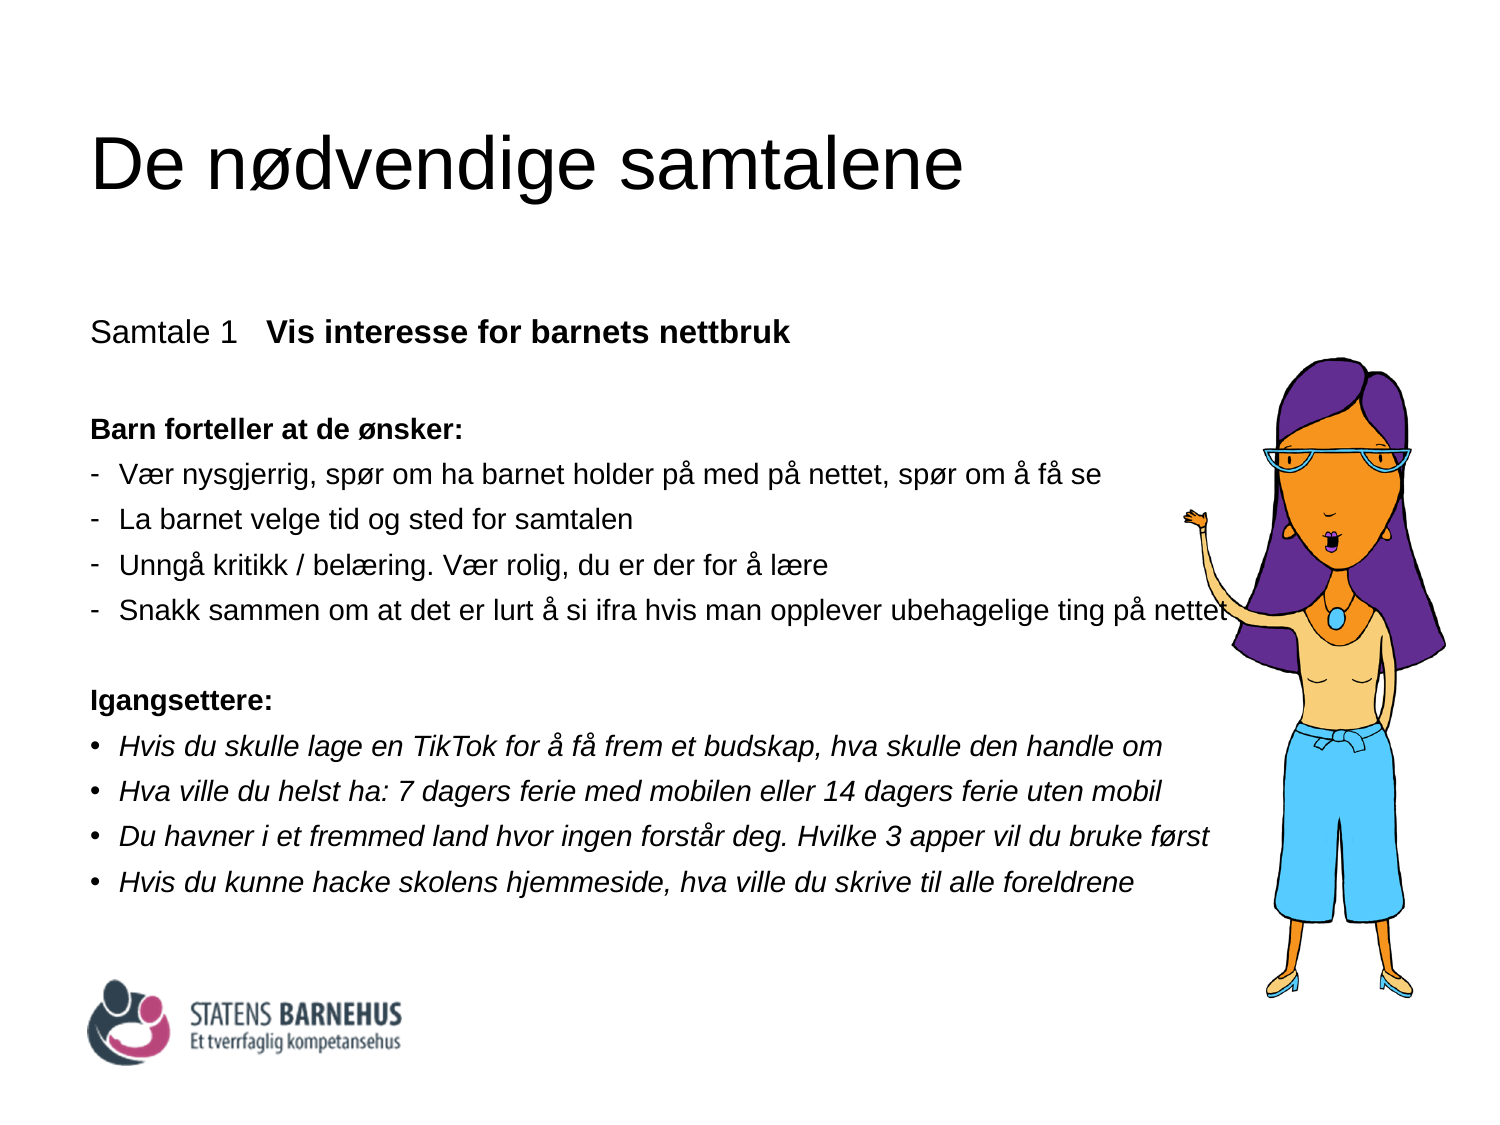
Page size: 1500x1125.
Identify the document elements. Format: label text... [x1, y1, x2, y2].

list Samtale 1 Vis interesse for barnets nettbruk Barn forteller at de ønsker: Vær nysgjerrig, spør om ha barnet holder på med på nettet, spør om å få se La barnet velge tid og sted for samtalen Unngå kritikk / belæring. Vær rolig, du er der for å lære Snakk sammen om at det er lurt å si ifra hvis man opplever ubehagelige ting på nettet Igangsettere: Hvis du skulle lage en TikTok for å få frem et budskap, hva skulle den handle om Hva ville du helst ha: 7 dagers ferie med mobilen eller 14 dagers ferie uten mobil Du havner i et fremmed land hvor ingen forstår deg. Hvilke 3 apper vil du bruke først Hvis du kunne hacke skolens hjemmeside, hva ville du skrive til alle foreldrene [75, 307, 1257, 917]
picture [87, 979, 402, 1066]
title De nødvendige samtalene [75, 45, 1425, 287]
picture [1172, 316, 1456, 1071]
